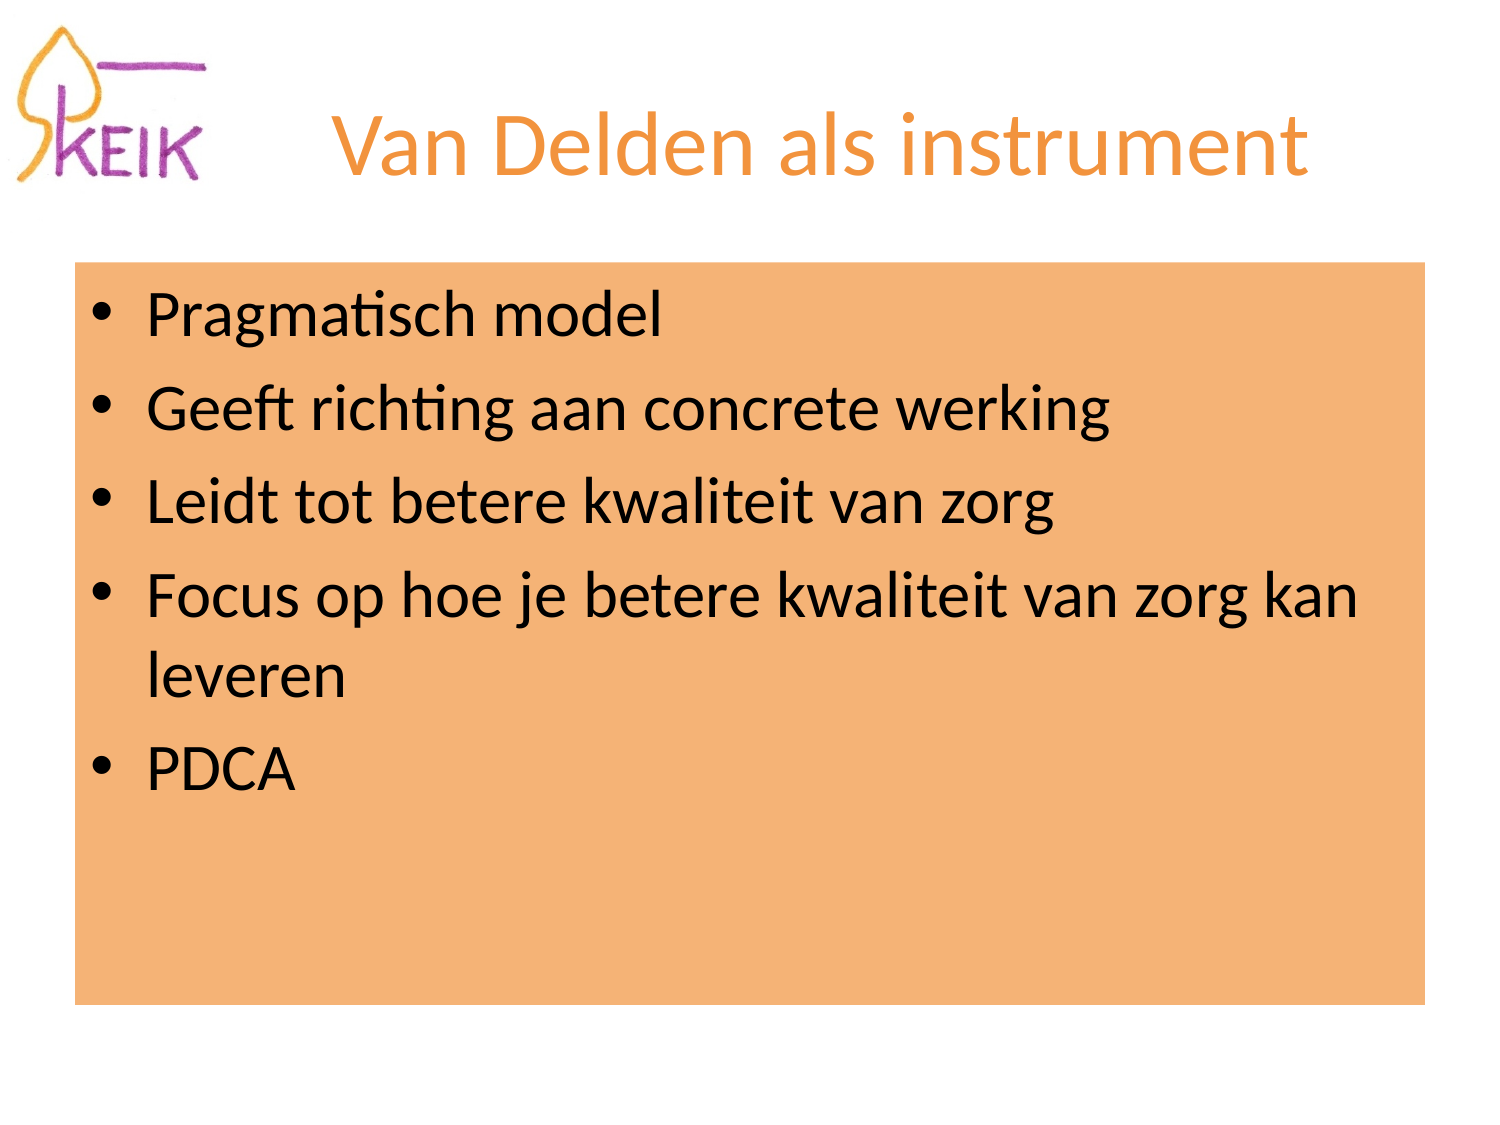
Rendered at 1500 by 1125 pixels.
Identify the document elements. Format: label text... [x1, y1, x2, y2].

list Pragmatisch model Geeft richting aan concrete werking Leidt tot betere kwaliteit van zorg Focus op hoe je betere kwaliteit van zorg kan leveren PDCA [75, 262, 1425, 1005]
picture [0, 14, 219, 233]
title Van Delden als instrument [218, 45, 1425, 233]
